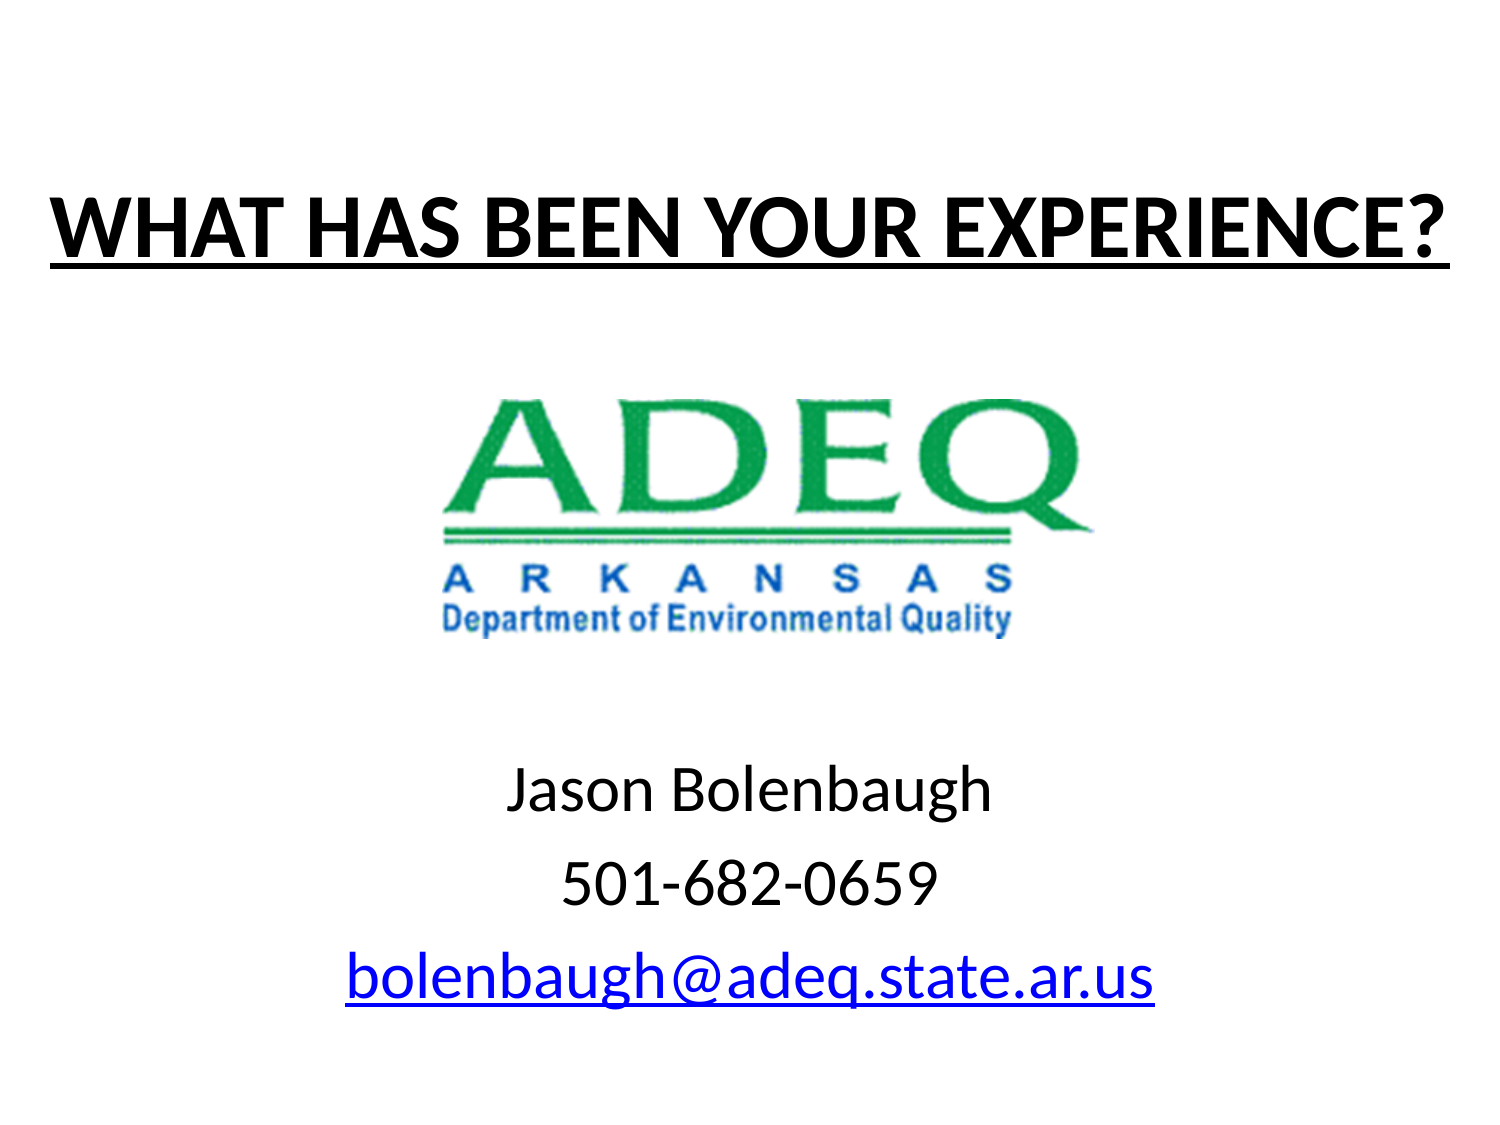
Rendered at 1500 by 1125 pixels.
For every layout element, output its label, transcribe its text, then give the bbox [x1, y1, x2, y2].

title WHAT HAS BEEN YOUR EXPERIENCE? [24, 99, 1475, 342]
subtitle Jason Bolenbaugh 501-682-0659 bolenbaugh@adeq.state.ar.us [225, 737, 1275, 1025]
picture [441, 399, 1095, 640]
